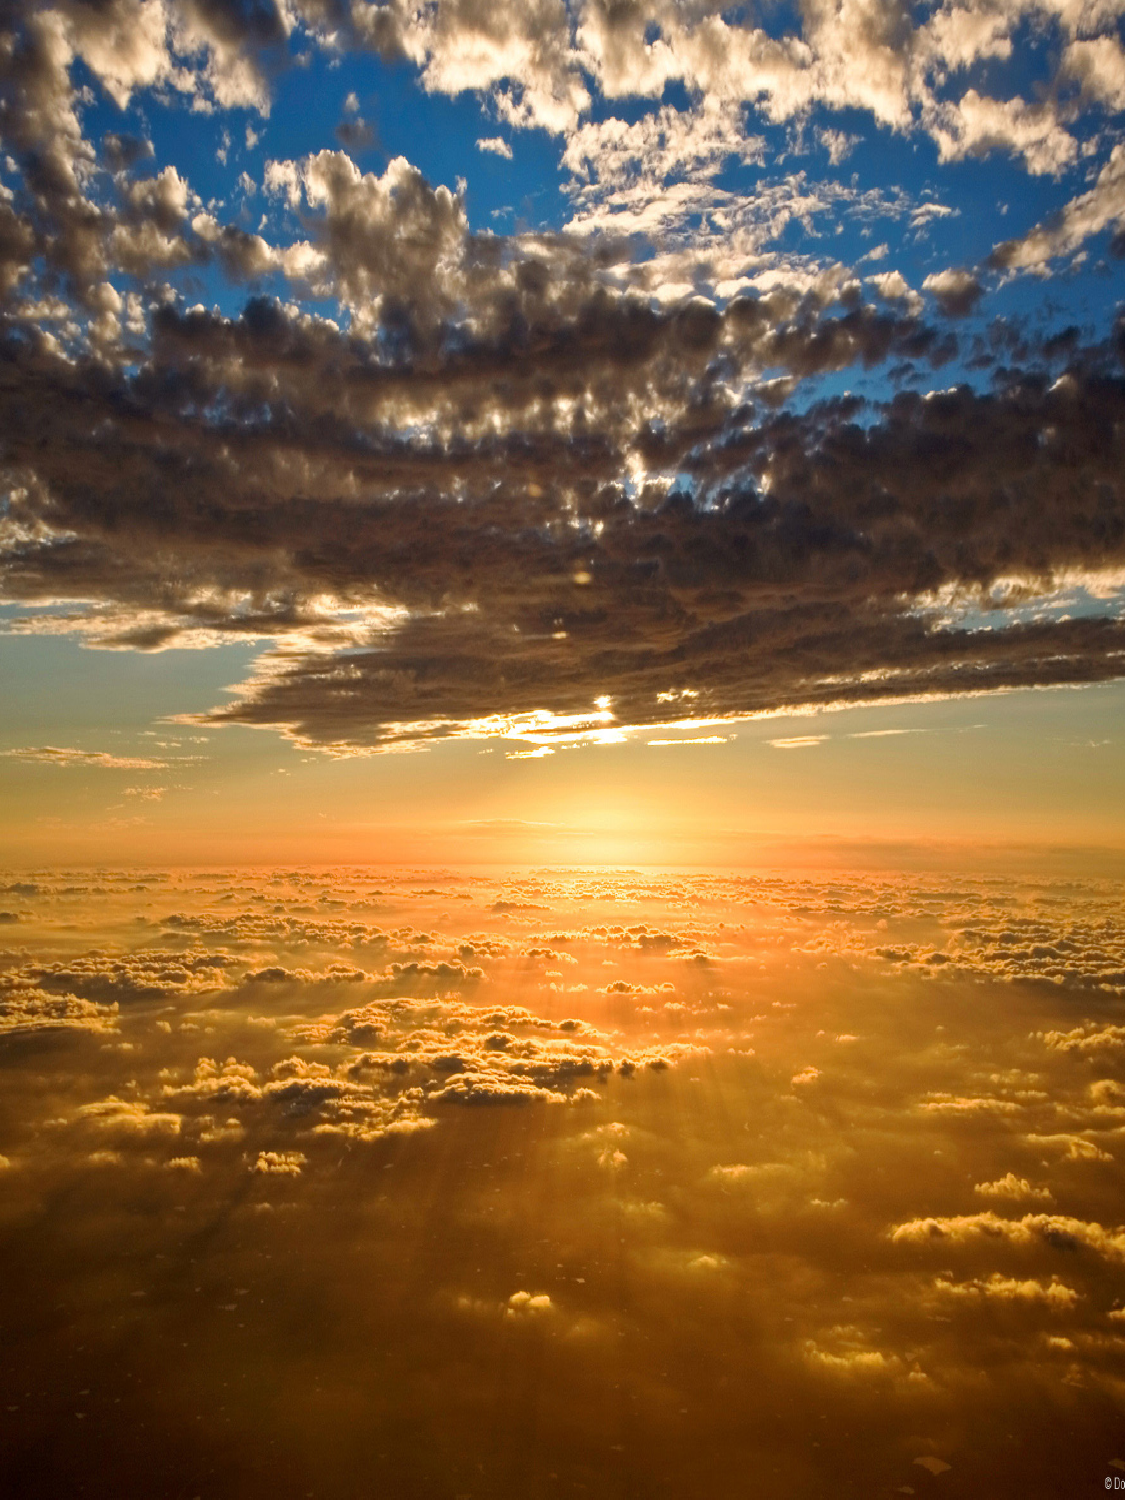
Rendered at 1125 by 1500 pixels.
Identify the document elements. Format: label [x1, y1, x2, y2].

list [0, 0, 1125, 1500]
